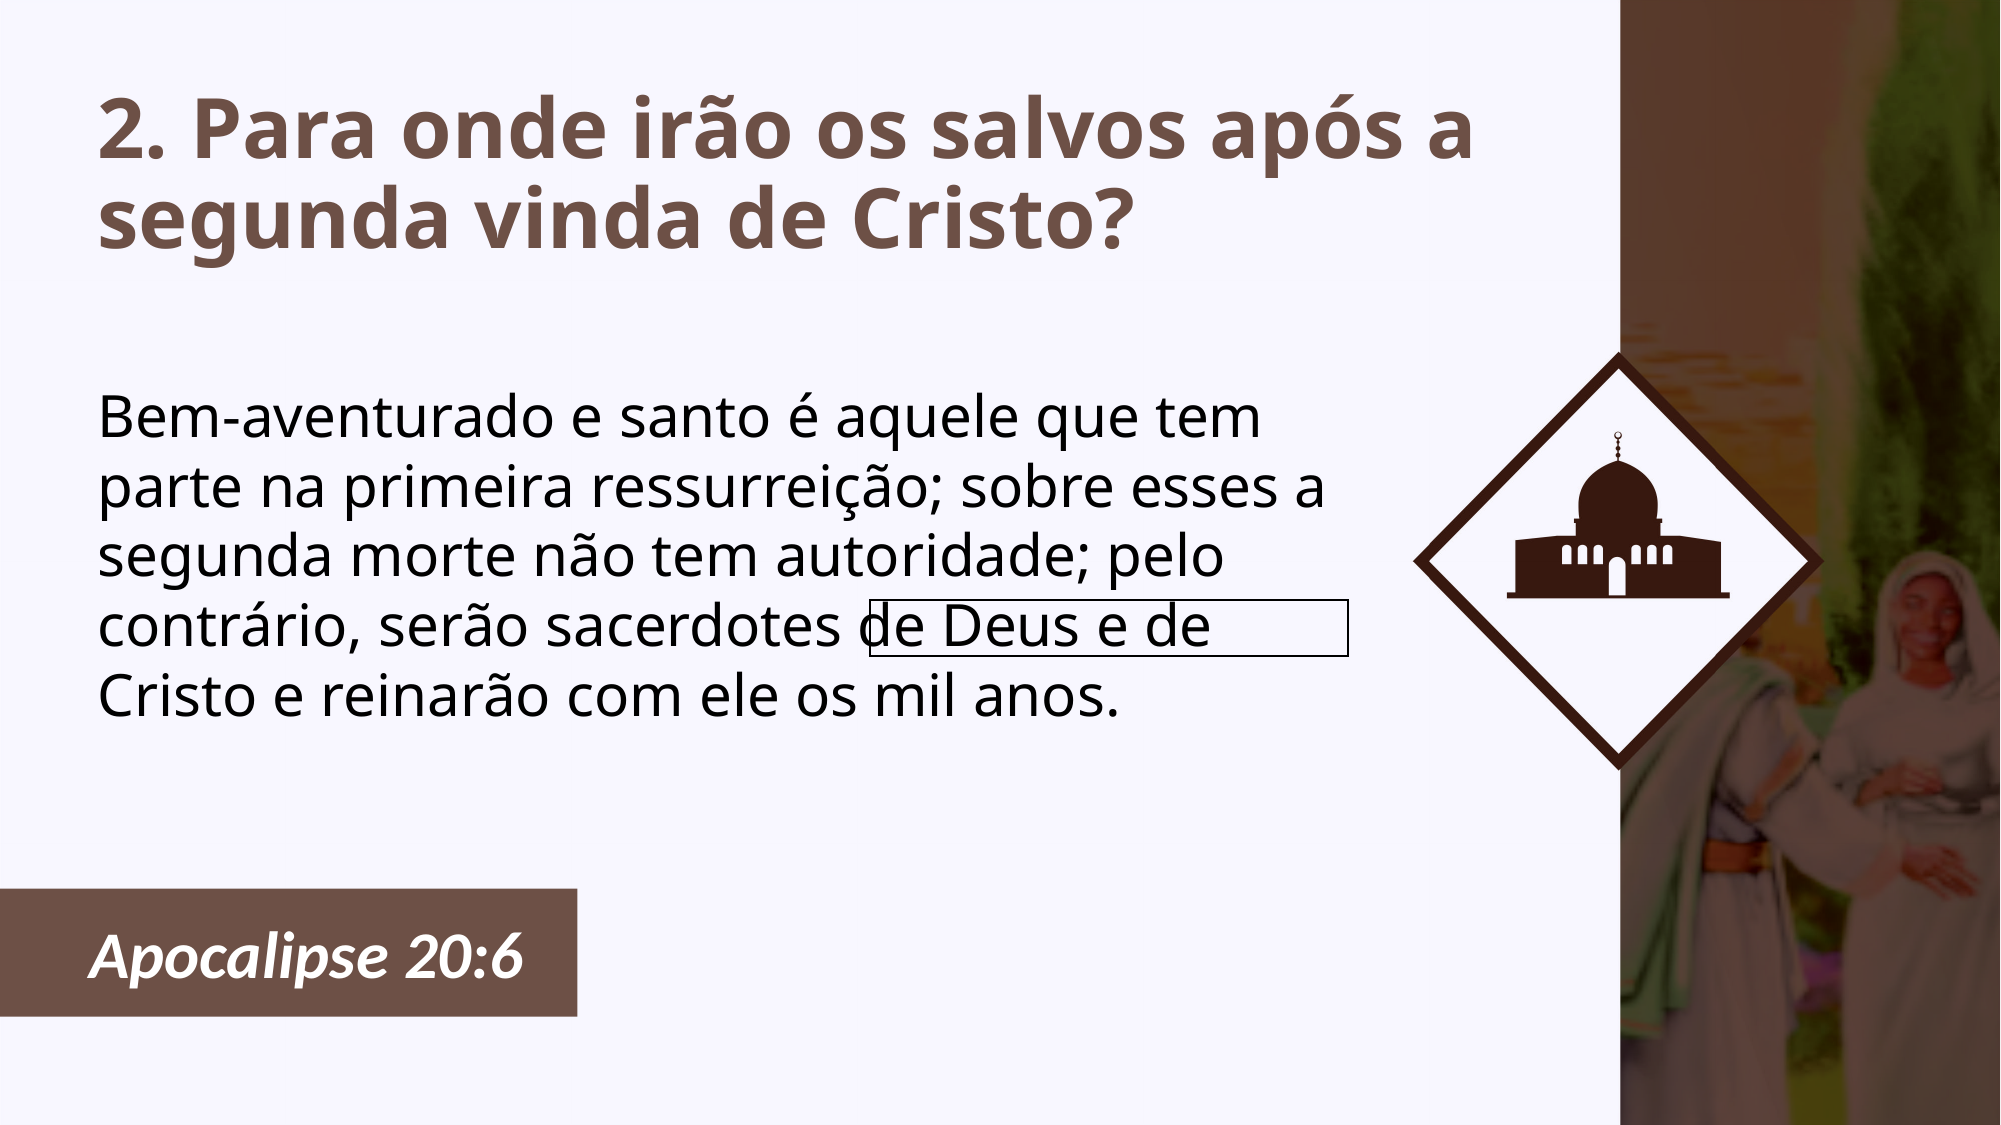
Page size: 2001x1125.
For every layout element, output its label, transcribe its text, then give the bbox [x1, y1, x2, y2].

text_box [0, 888, 578, 1018]
text_box [869, 599, 1349, 657]
text_box Apocalipse 20:6 [74, 904, 540, 1000]
list Bem-aventurado e santo é aquele que tem parte na primeira ressurreição; sobre esses a segunda morte não tem autoridade; pelo contrário, serão sacerdotes de Deus e de Cristo e reinarão com ele os mil anos. [82, 358, 1349, 749]
title 2. Para onde irão os salvos após a segunda vinda de Cristo? [82, 67, 1593, 285]
picture [0, 0, 2001, 1125]
